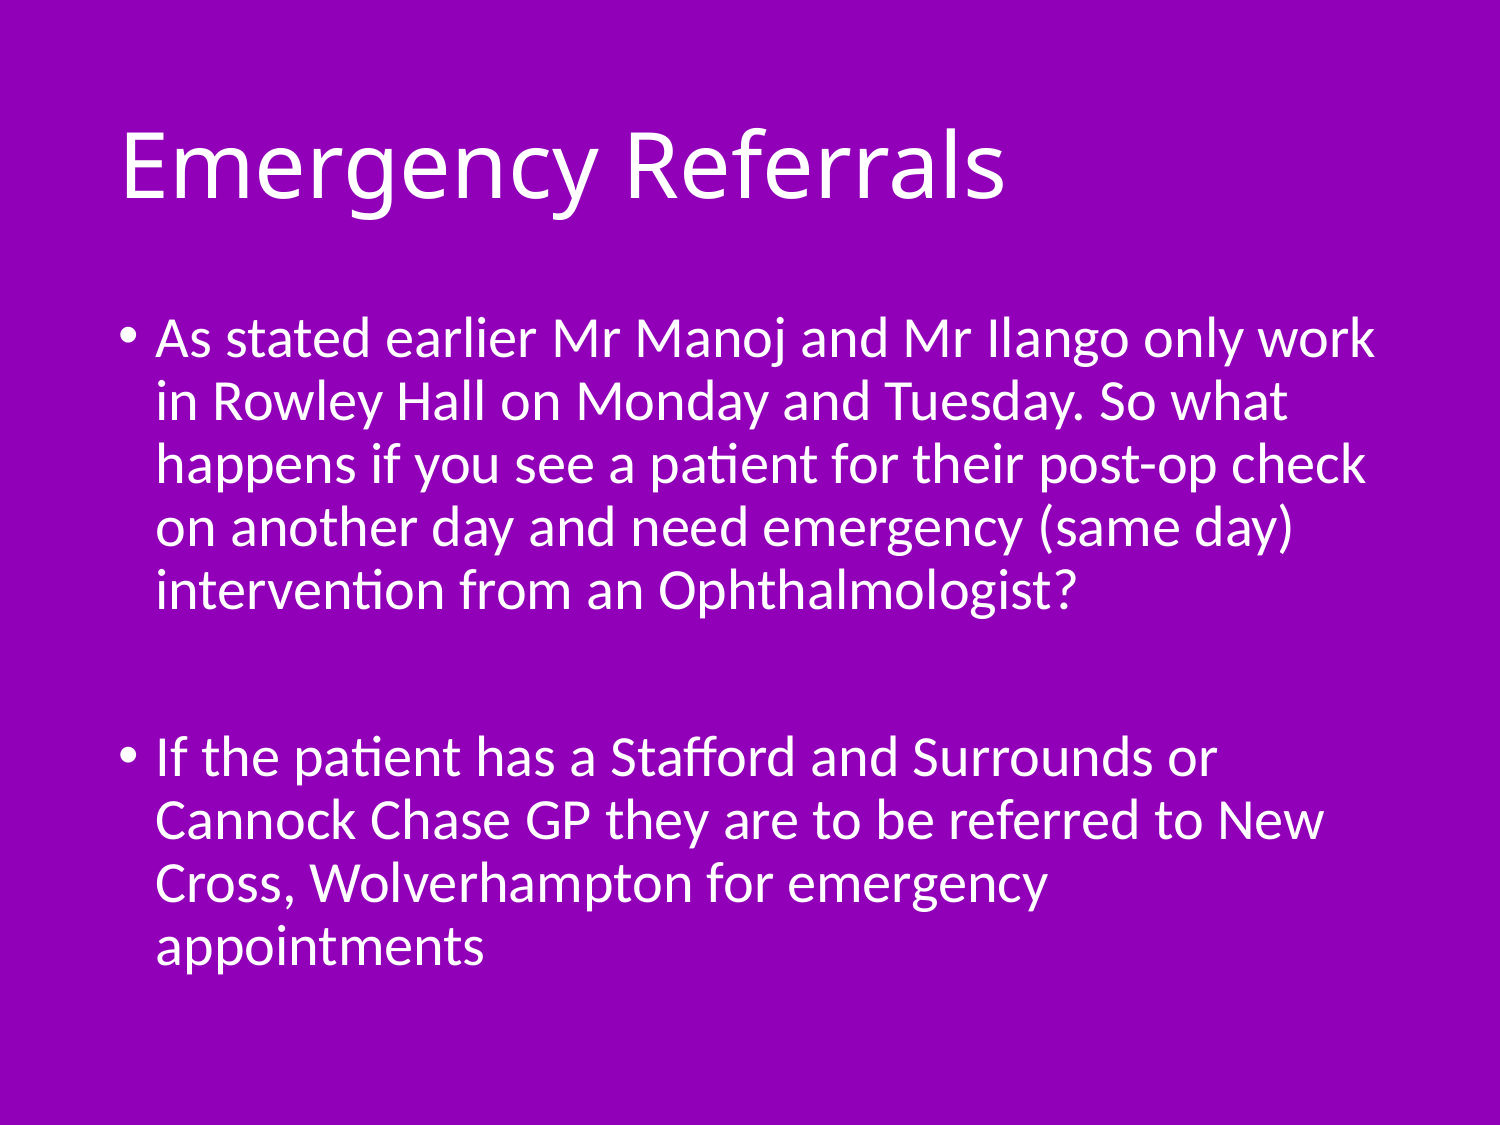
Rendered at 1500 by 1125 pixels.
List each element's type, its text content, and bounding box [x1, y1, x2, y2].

list As stated earlier Mr Manoj and Mr Ilango only work in Rowley Hall on Monday and Tuesday. So what happens if you see a patient for their post-op check on another day and need emergency (same day) intervention from an Ophthalmologist? If the patient has a Stafford and Surrounds or Cannock Chase GP they are to be referred to New Cross, Wolverhampton for emergency appointments [103, 299, 1397, 1014]
title Emergency Referrals [103, 59, 1397, 278]
